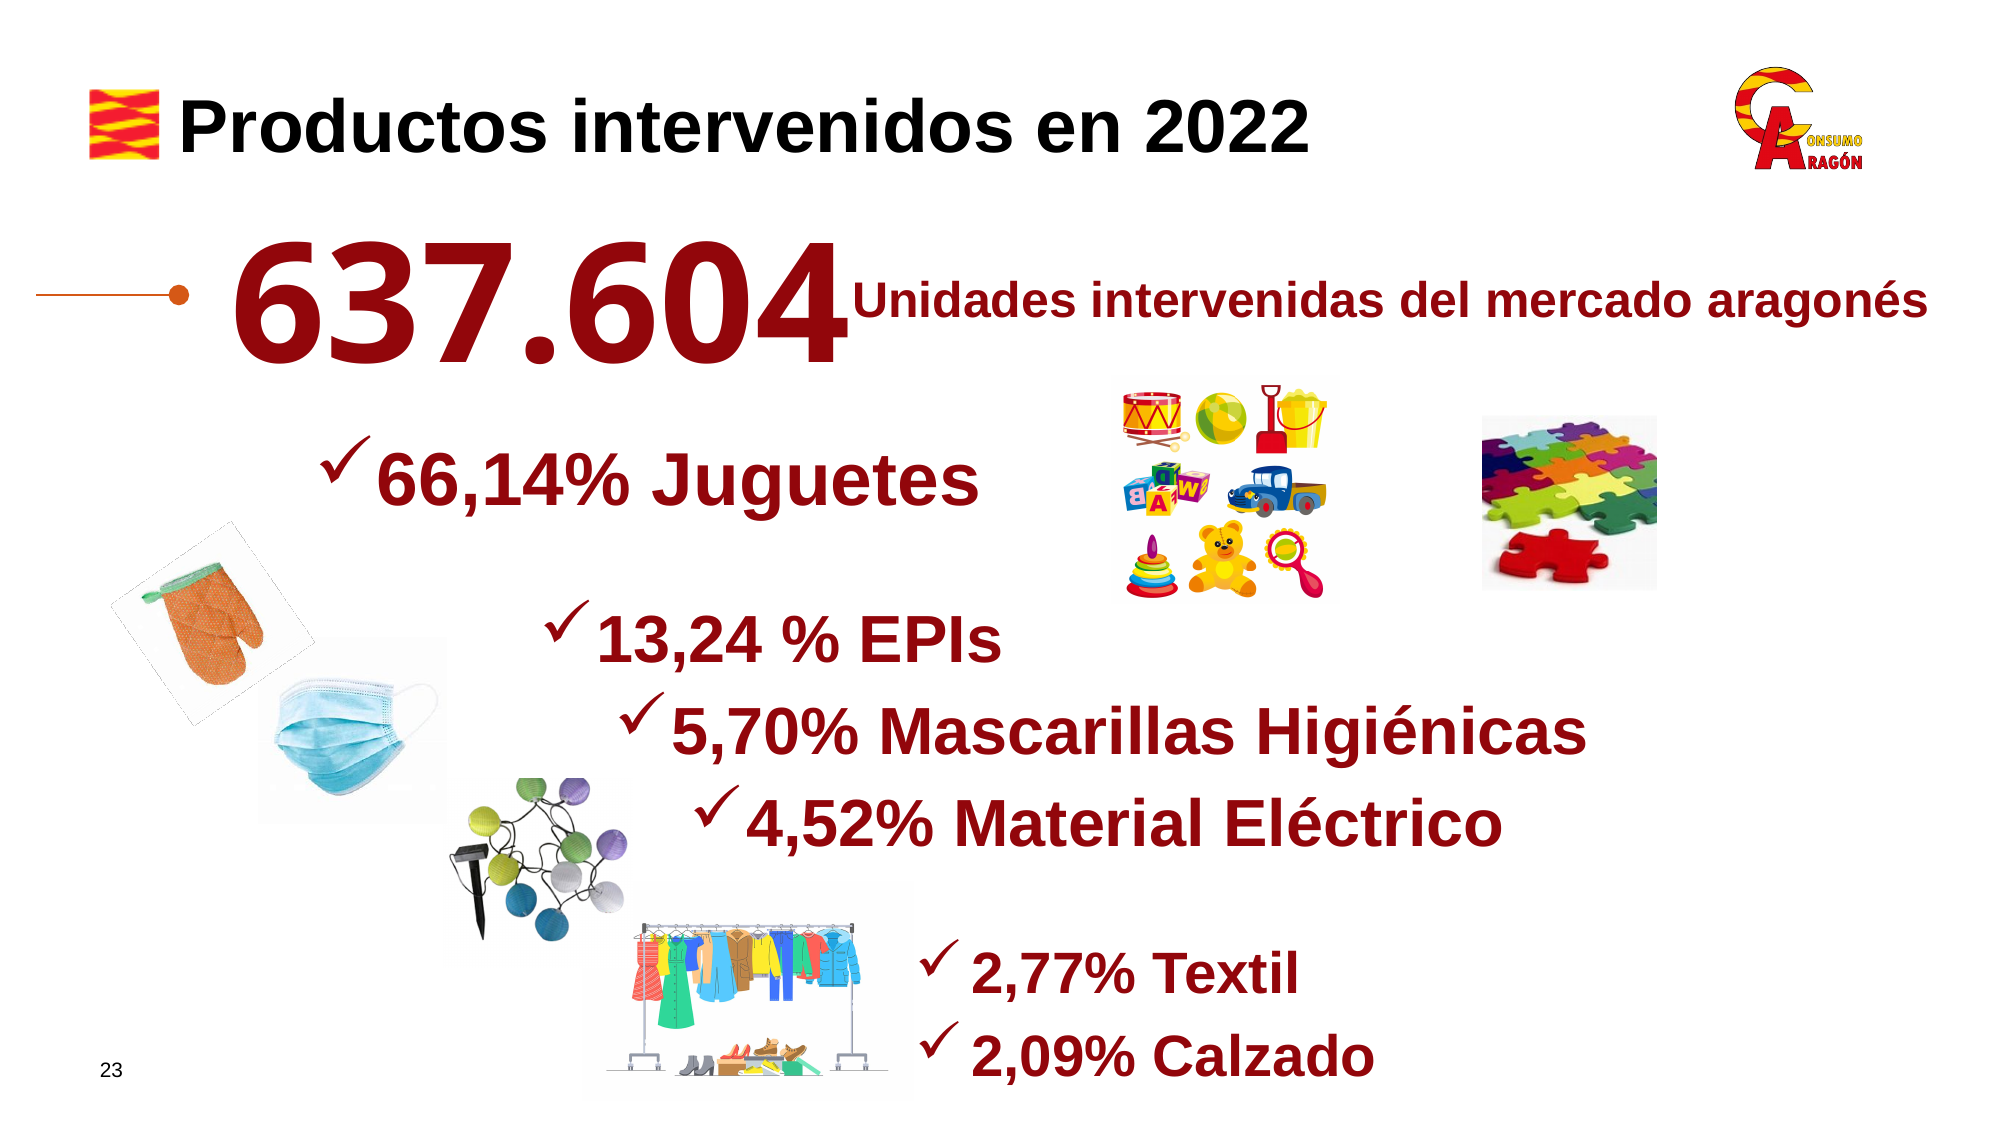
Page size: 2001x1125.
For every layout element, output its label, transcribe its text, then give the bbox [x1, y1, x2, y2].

picture [1718, 41, 1876, 199]
list Unidades intervenidas del mercado aragonés [852, 268, 1944, 332]
text_box 66,14% Juguetes 13,24 % EPIs 5,70% Mascarillas Higiénicas 4,52% Material Eléctrico 2,77% Textil 2,09% Calzado [314, 424, 2000, 1125]
title Productos intervenidos en 2022 [178, 80, 1774, 178]
picture [1482, 415, 1657, 591]
text_box 637.604 [215, 188, 866, 403]
picture [1110, 375, 1340, 604]
picture [110, 521, 914, 1101]
